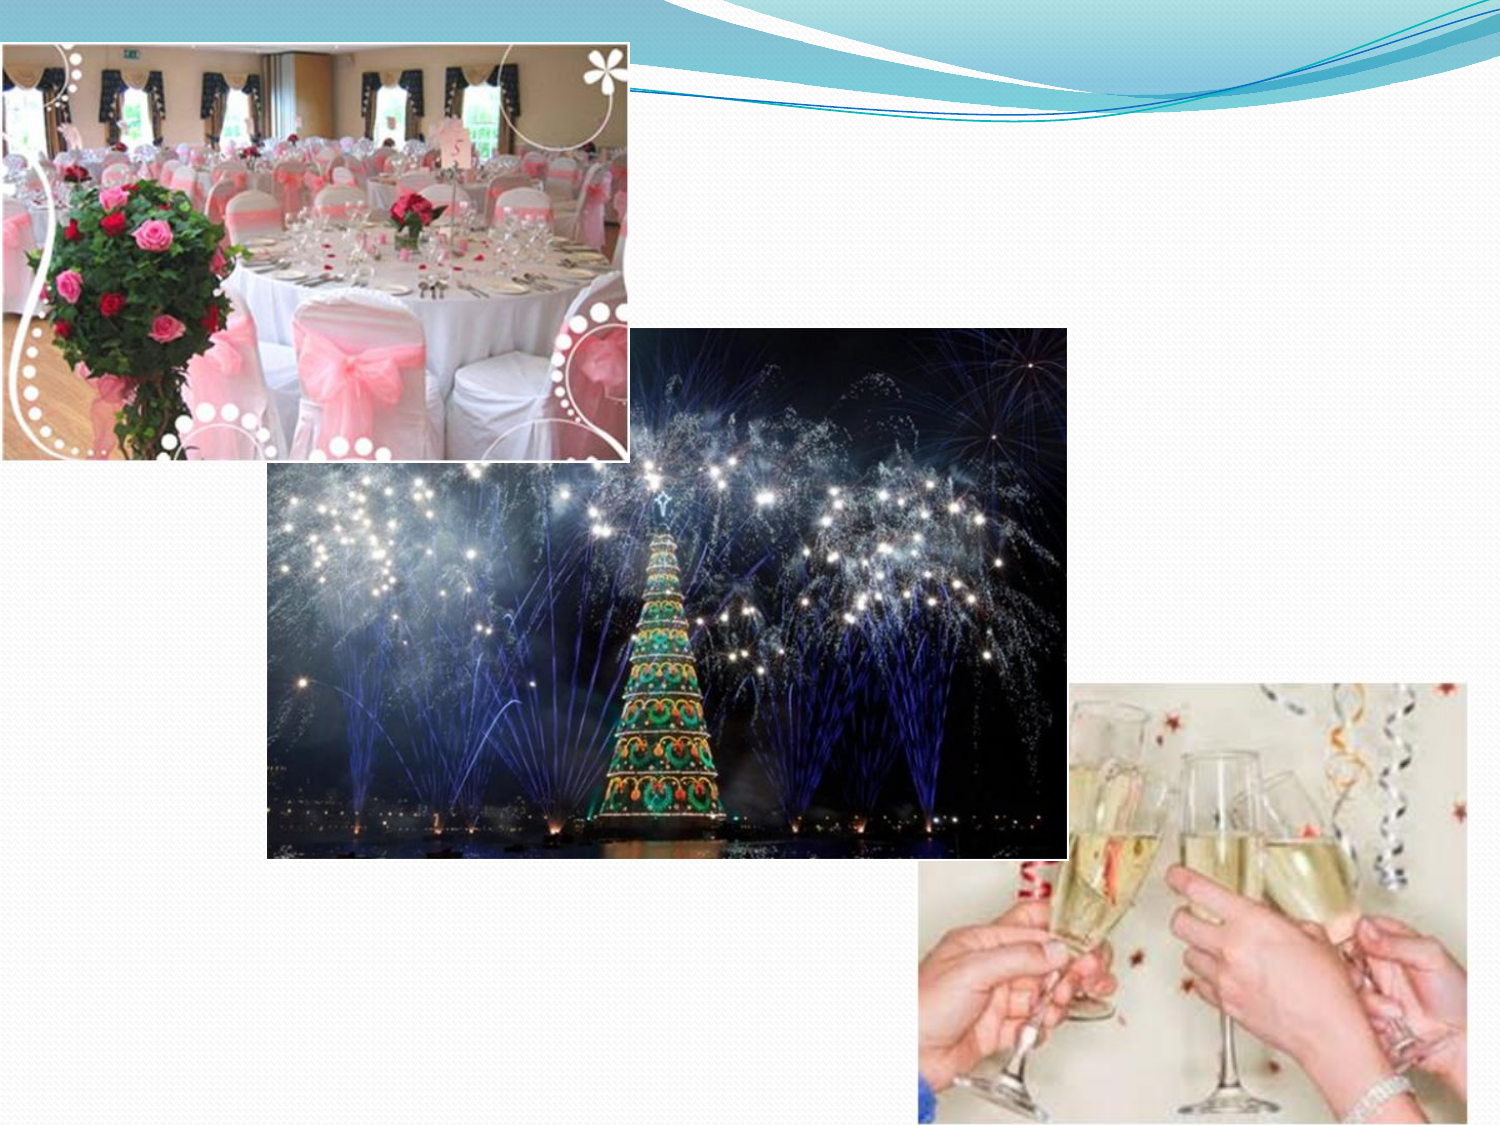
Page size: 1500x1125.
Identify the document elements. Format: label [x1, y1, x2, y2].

picture [265, 326, 1069, 861]
picture [915, 680, 1471, 1125]
picture [0, 42, 631, 464]
